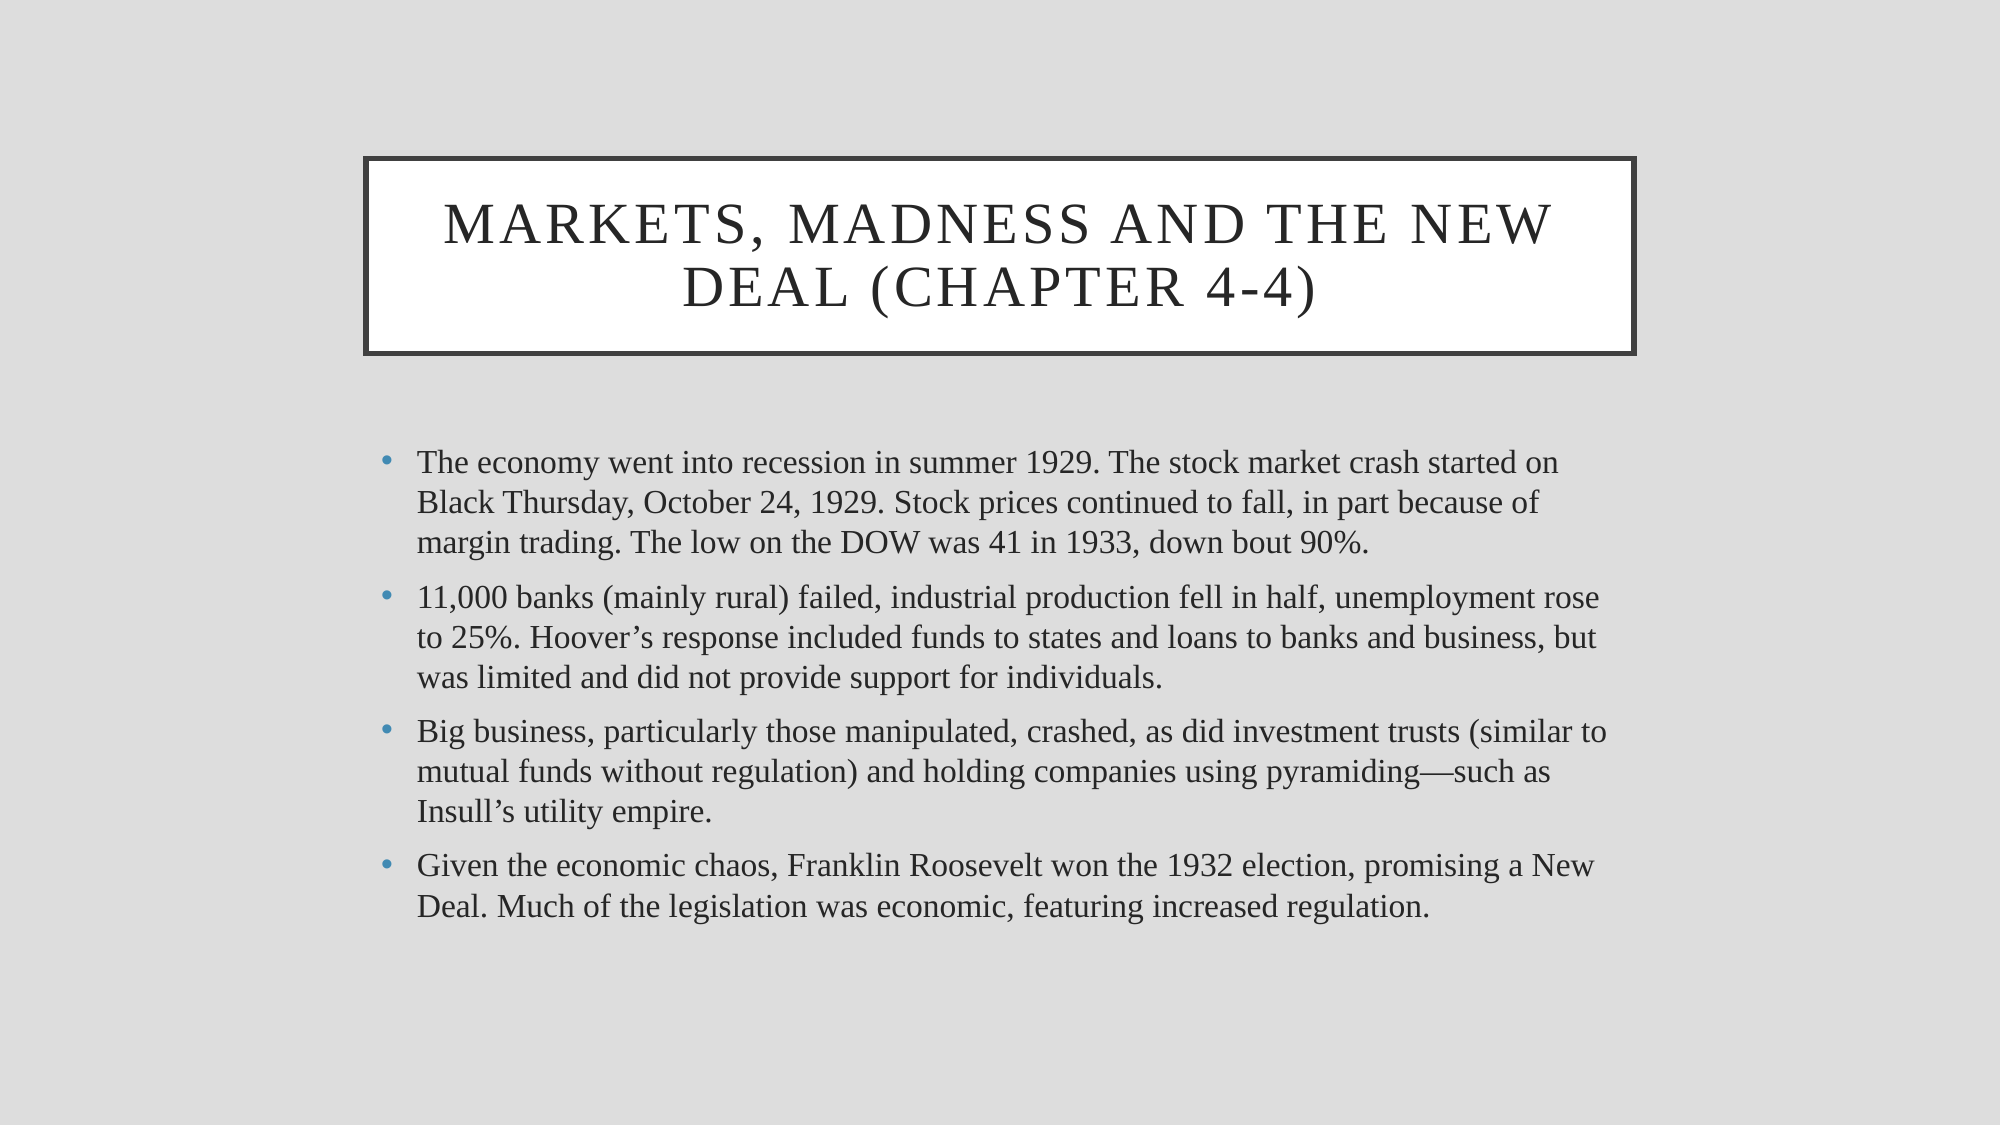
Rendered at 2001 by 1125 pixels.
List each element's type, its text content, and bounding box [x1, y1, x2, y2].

list The economy went into recession in summer 1929. The stock market crash started on Black Thursday, October 24, 1929. Stock prices continued to fall, in part because of margin trading. The low on the DOW was 41 in 1933, down bout 90%. 11,000 banks (mainly rural) failed, industrial production fell in half, unemployment rose to 25%. Hoover’s response included funds to states and loans to banks and business, but was limited and did not provide support for individuals. Big business, particularly those manipulated, crashed, as did investment trusts (similar to mutual funds without regulation) and holding companies using pyramiding—such as Insull’s utility empire. Given the economic chaos, Franklin Roosevelt won the 1932 election, promising a New Deal. Much of the legislation was economic, featuring increased regulation. [366, 432, 1634, 942]
title Markets, Madness and the New Deal (Chapter 4-4) [363, 156, 1637, 356]
